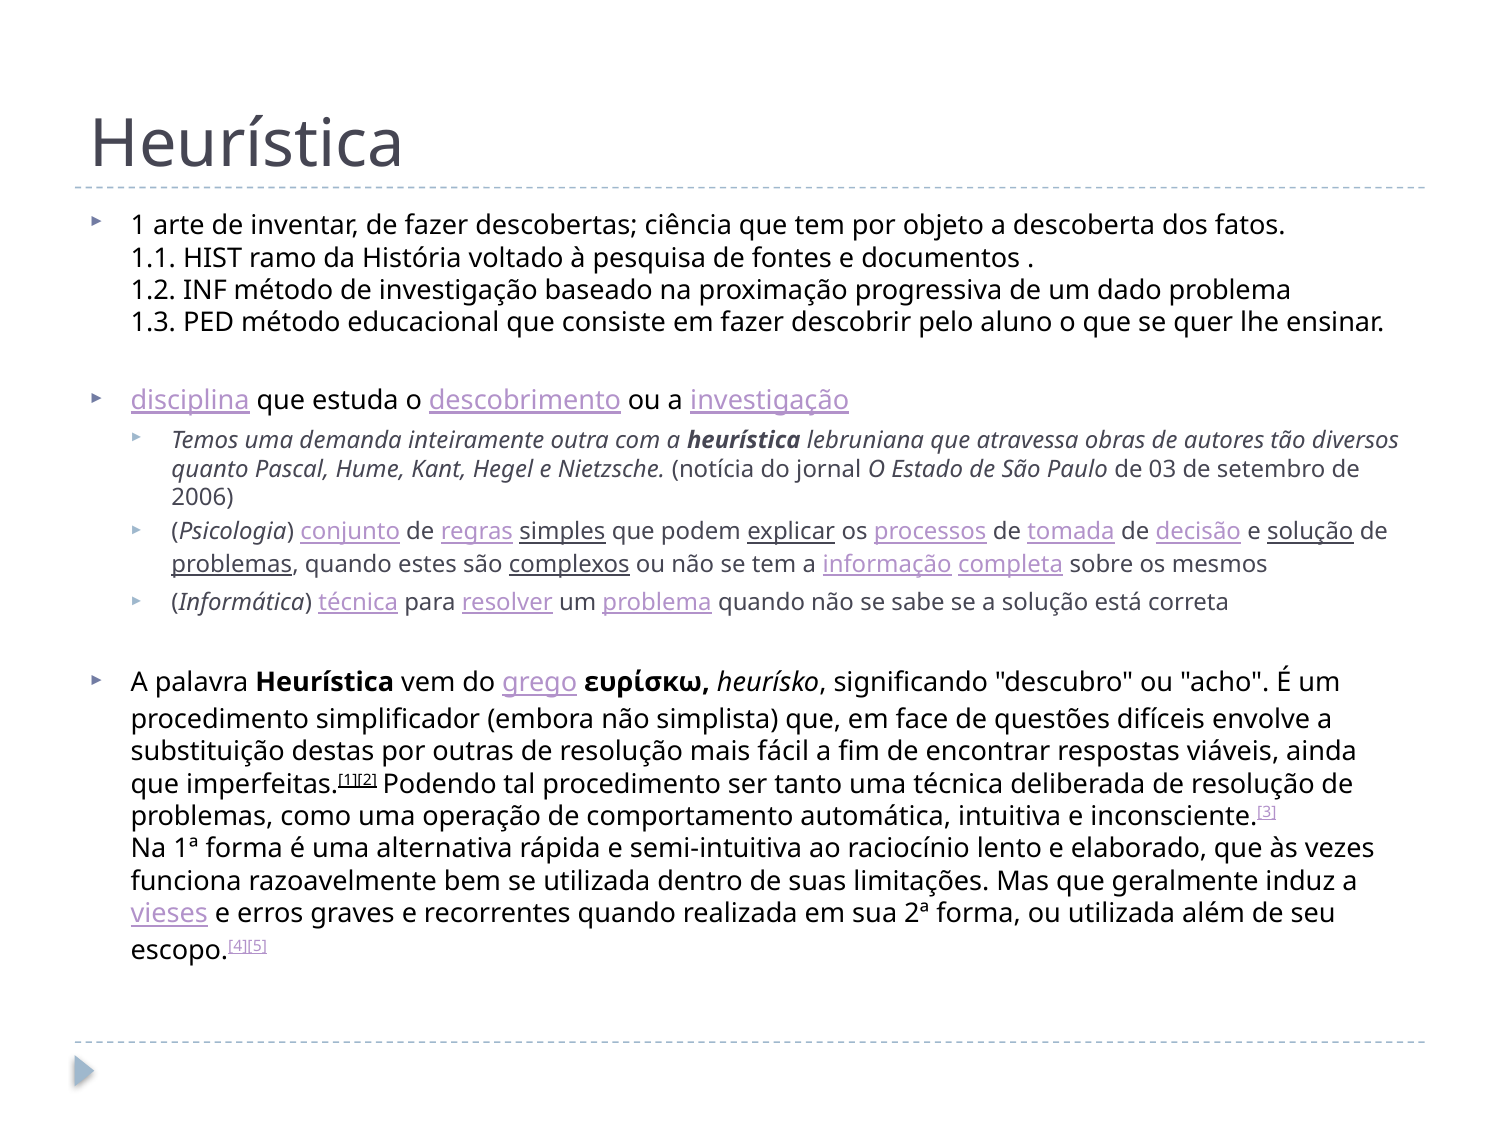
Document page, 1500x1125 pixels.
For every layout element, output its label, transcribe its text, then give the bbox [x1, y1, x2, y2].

title Heurística [75, 24, 1425, 188]
list 1 arte de inventar, de fazer descobertas; ciência que tem por objeto a descoberta dos fatos. 1.1. HIST ramo da História voltado à pesquisa de fontes e documentos . 1.2. INF método de investigação baseado na proximação progressiva de um dado problema 1.3. PED método educacional que consiste em fazer descobrir pelo aluno o que se quer lhe ensinar. disciplina que estuda o descobrimento ou a investigação Temos uma demanda inteiramente outra com a heurística lebruniana que atravessa obras de autores tão diversos quanto Pascal, Hume, Kant, Hegel e Nietzsche. (notícia do jornal O Estado de São Paulo de 03 de setembro de 2006) (Psicologia) conjunto de regras simples que podem explicar os processos de tomada de decisão e solução de problemas, quando estes são complexos ou não se tem a informação completa sobre os mesmos (Informática) técnica para resolver um problema quando não se sabe se a solução está correta A palavra Heurística vem do grego ευρίσκω, heurísko, significando "descubro" ou "acho". É um procedimento simplificador (embora não simplista) que, em face de questões difíceis envolve a substituição destas por outras de resolução mais fácil a fim de encontrar respostas viáveis, ainda que imperfeitas.[1][2] Podendo tal procedimento ser tanto uma técnica deliberada de resolução de problemas, como uma operação de comportamento automática, intuitiva e inconsciente.[3] Na 1ª forma é uma alternativa rápida e semi-intuitiva ao raciocínio lento e elaborado, que às vezes funciona razoavelmente bem se utilizada dentro de suas limitações. Mas que geralmente induz a vieses e erros graves e recorrentes quando realizada em sua 2ª forma, ou utilizada além de seu escopo.[4][5] [75, 200, 1425, 1010]
